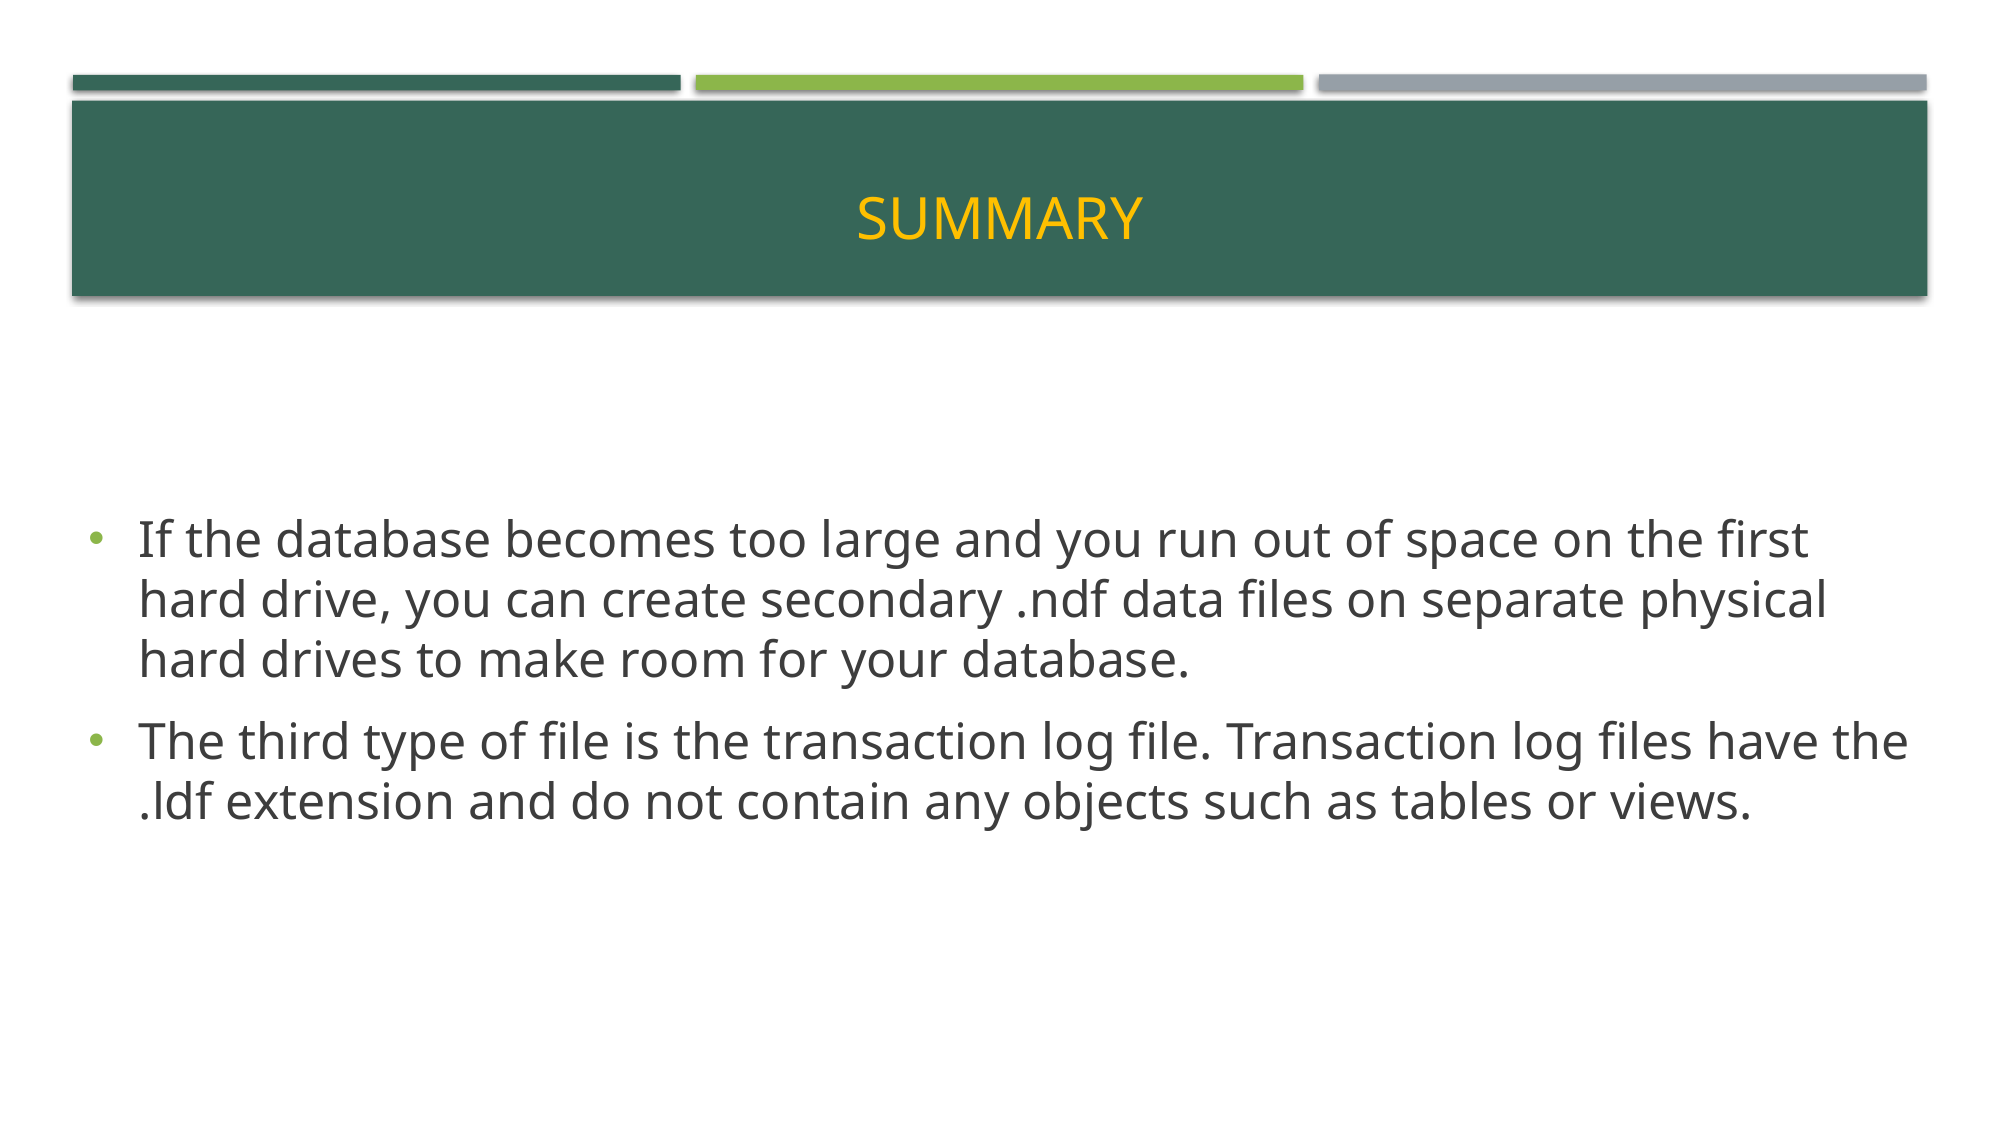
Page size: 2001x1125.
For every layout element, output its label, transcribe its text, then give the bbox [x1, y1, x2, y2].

title Summary [95, 115, 1905, 259]
list If the database becomes too large and you run out of space on the first hard drive, you can create secondary .ndf data files on separate physical hard drives to make room for your database. The third type of file is the transaction log file. Transaction log files have the .ldf extension and do not contain any objects such as tables or views. [73, 327, 1931, 1010]
